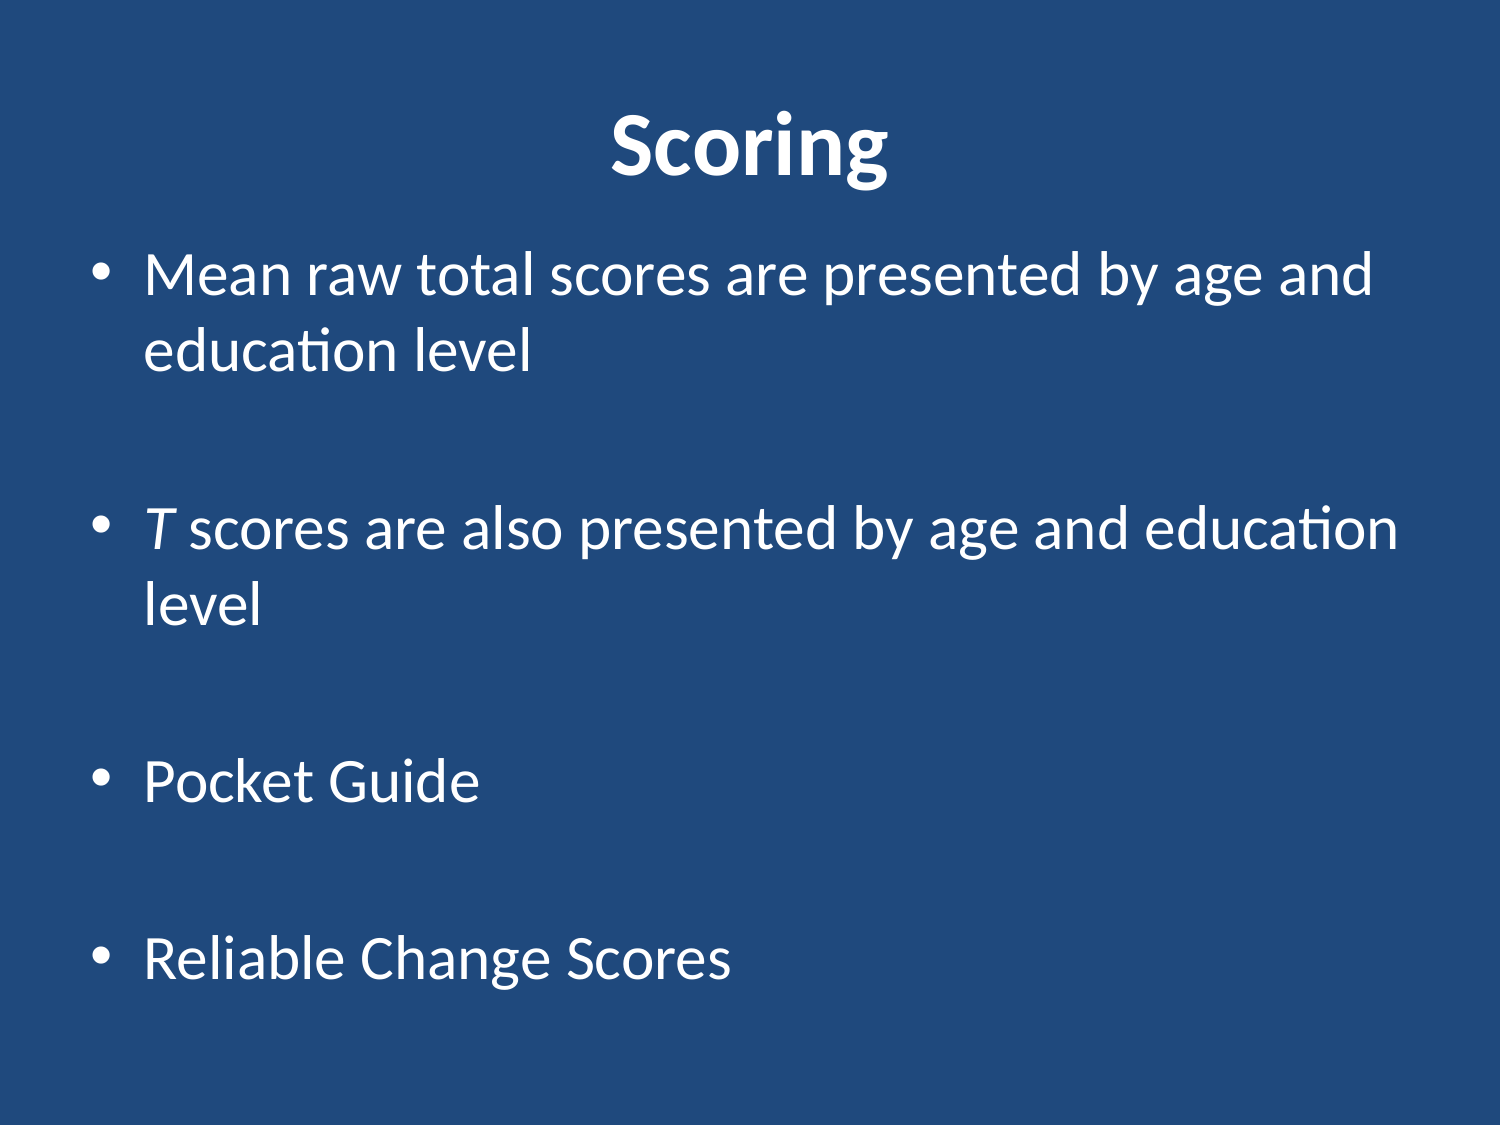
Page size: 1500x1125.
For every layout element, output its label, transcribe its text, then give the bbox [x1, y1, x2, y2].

title Scoring [75, 45, 1425, 224]
list Mean raw total scores are presented by age and education level T scores are also presented by age and education level Pocket Guide Reliable Change Scores [75, 224, 1425, 1005]
